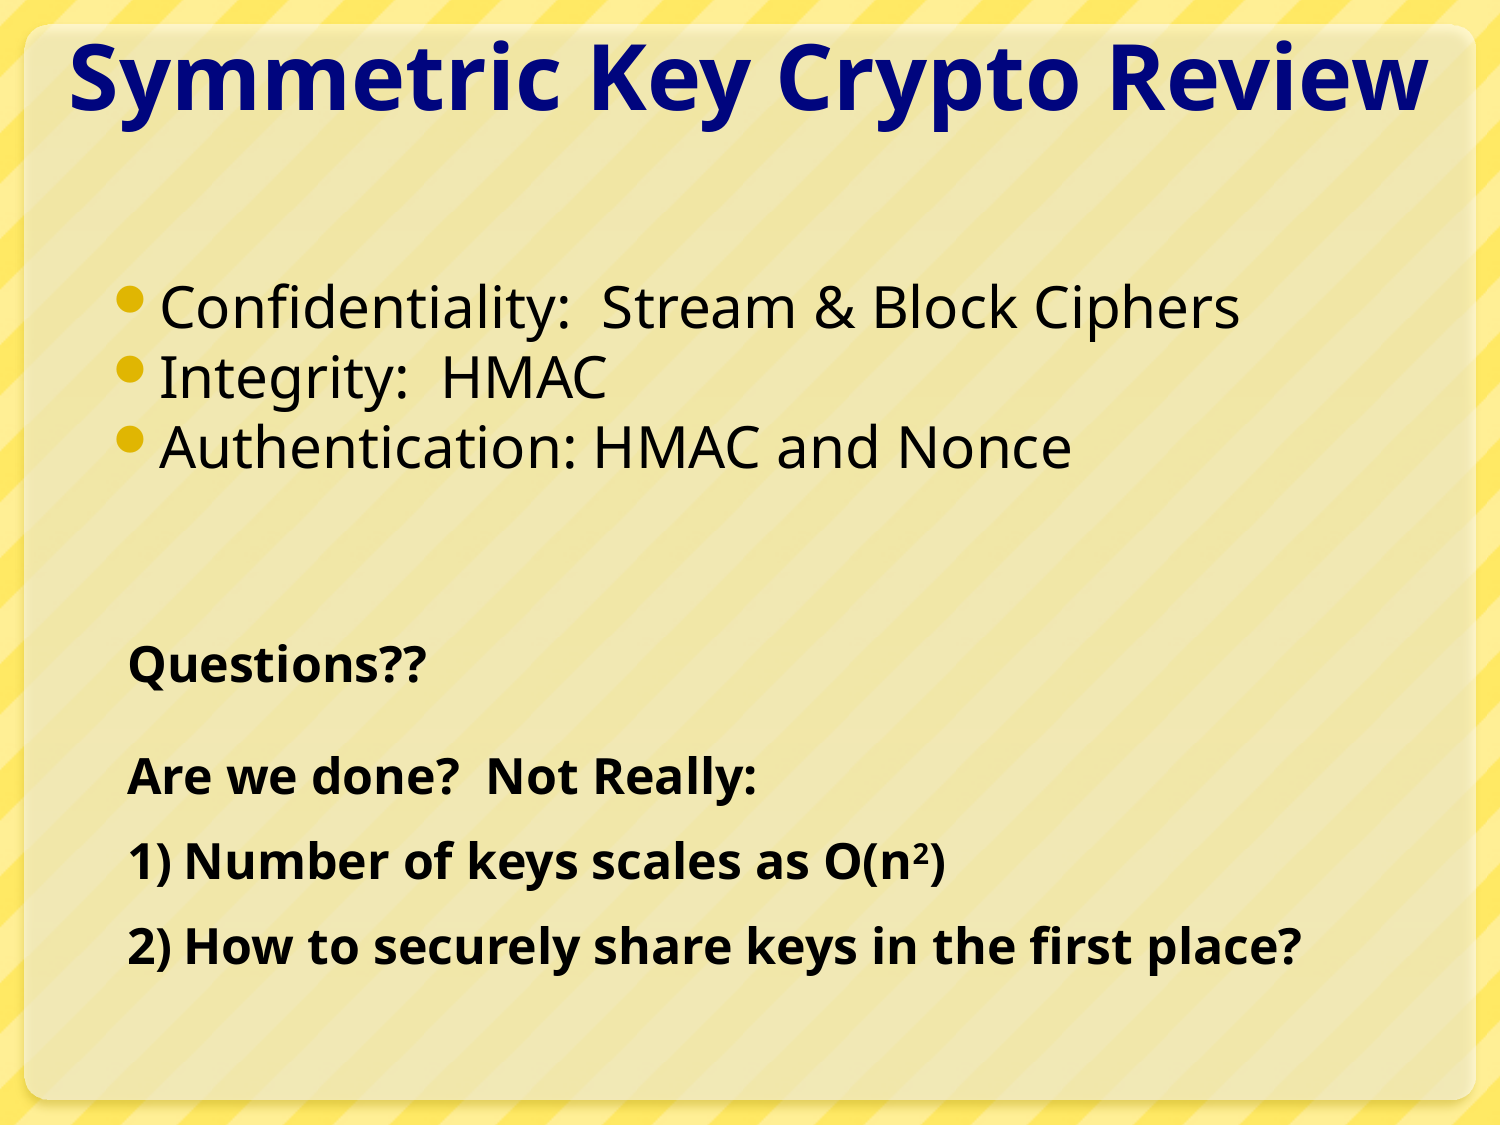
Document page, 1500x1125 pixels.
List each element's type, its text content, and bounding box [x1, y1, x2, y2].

text_box Are we done? Not Really: Number of keys scales as O(n2) How to securely share keys in the first place? [112, 737, 1325, 983]
text_box [0, 0, 1500, 1125]
title Symmetric Key Crypto Review [50, 37, 1450, 213]
text_box Questions?? [112, 624, 1238, 700]
list Confidentiality: Stream & Block Ciphers Integrity: HMAC Authentication: HMAC and Nonce [75, 262, 1425, 575]
